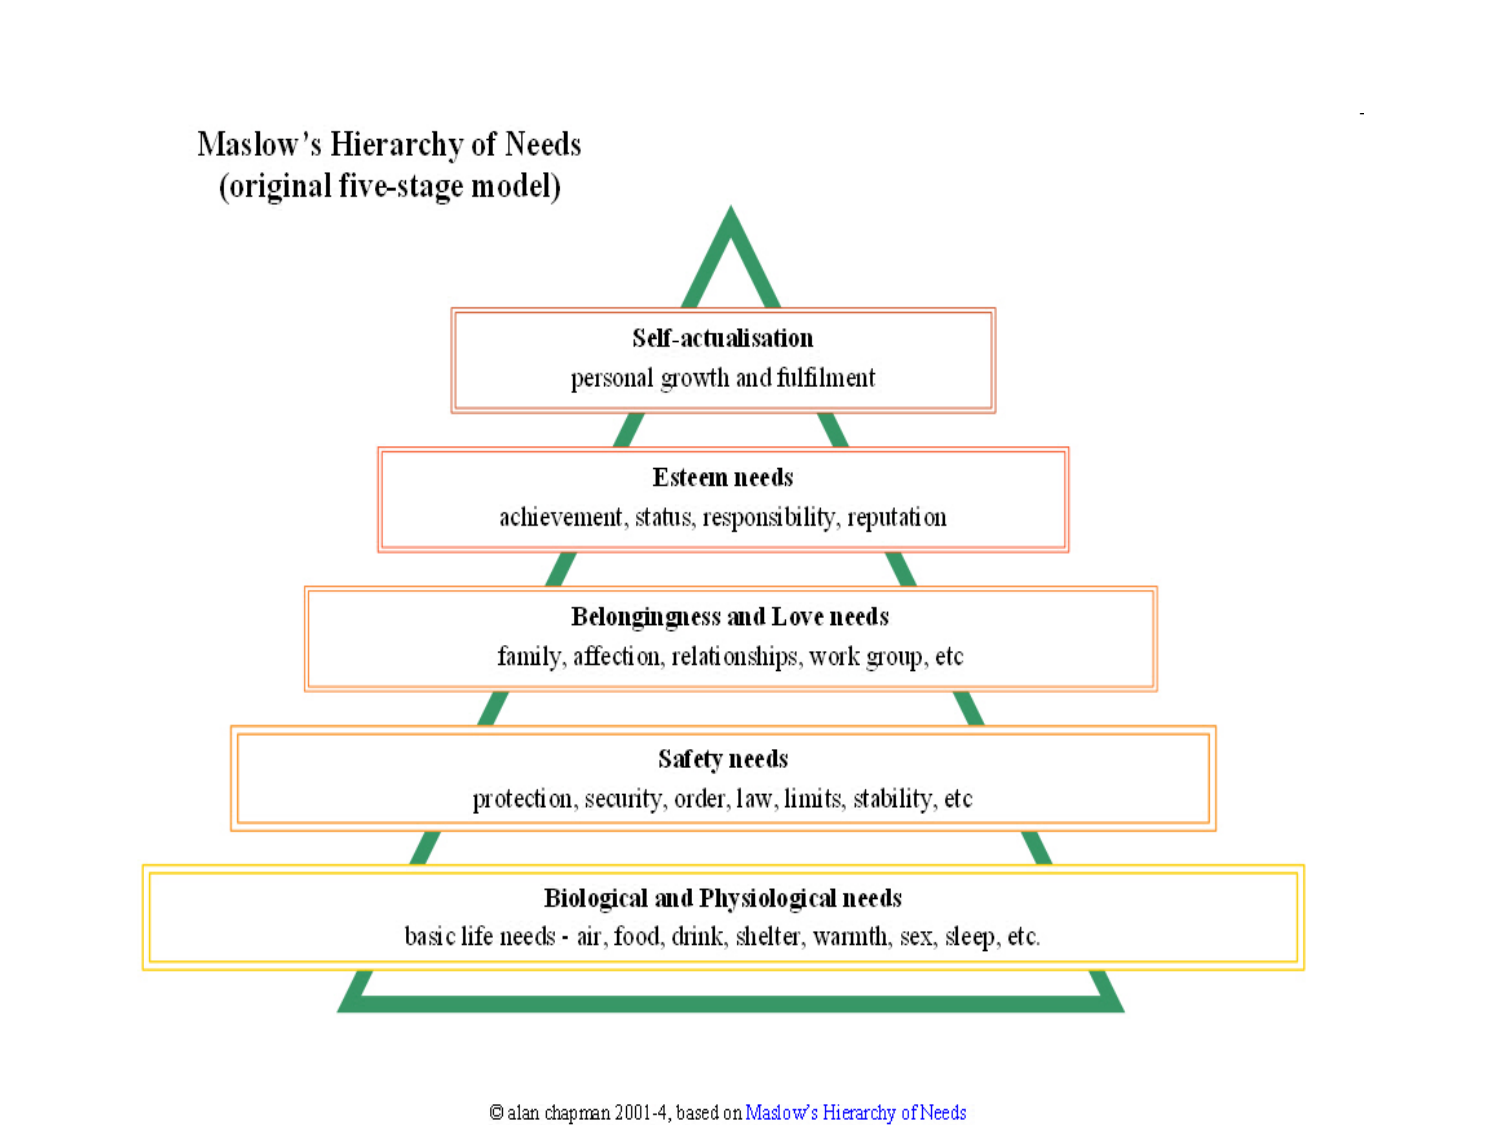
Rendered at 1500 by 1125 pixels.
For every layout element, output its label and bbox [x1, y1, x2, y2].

list [99, 113, 1365, 1125]
